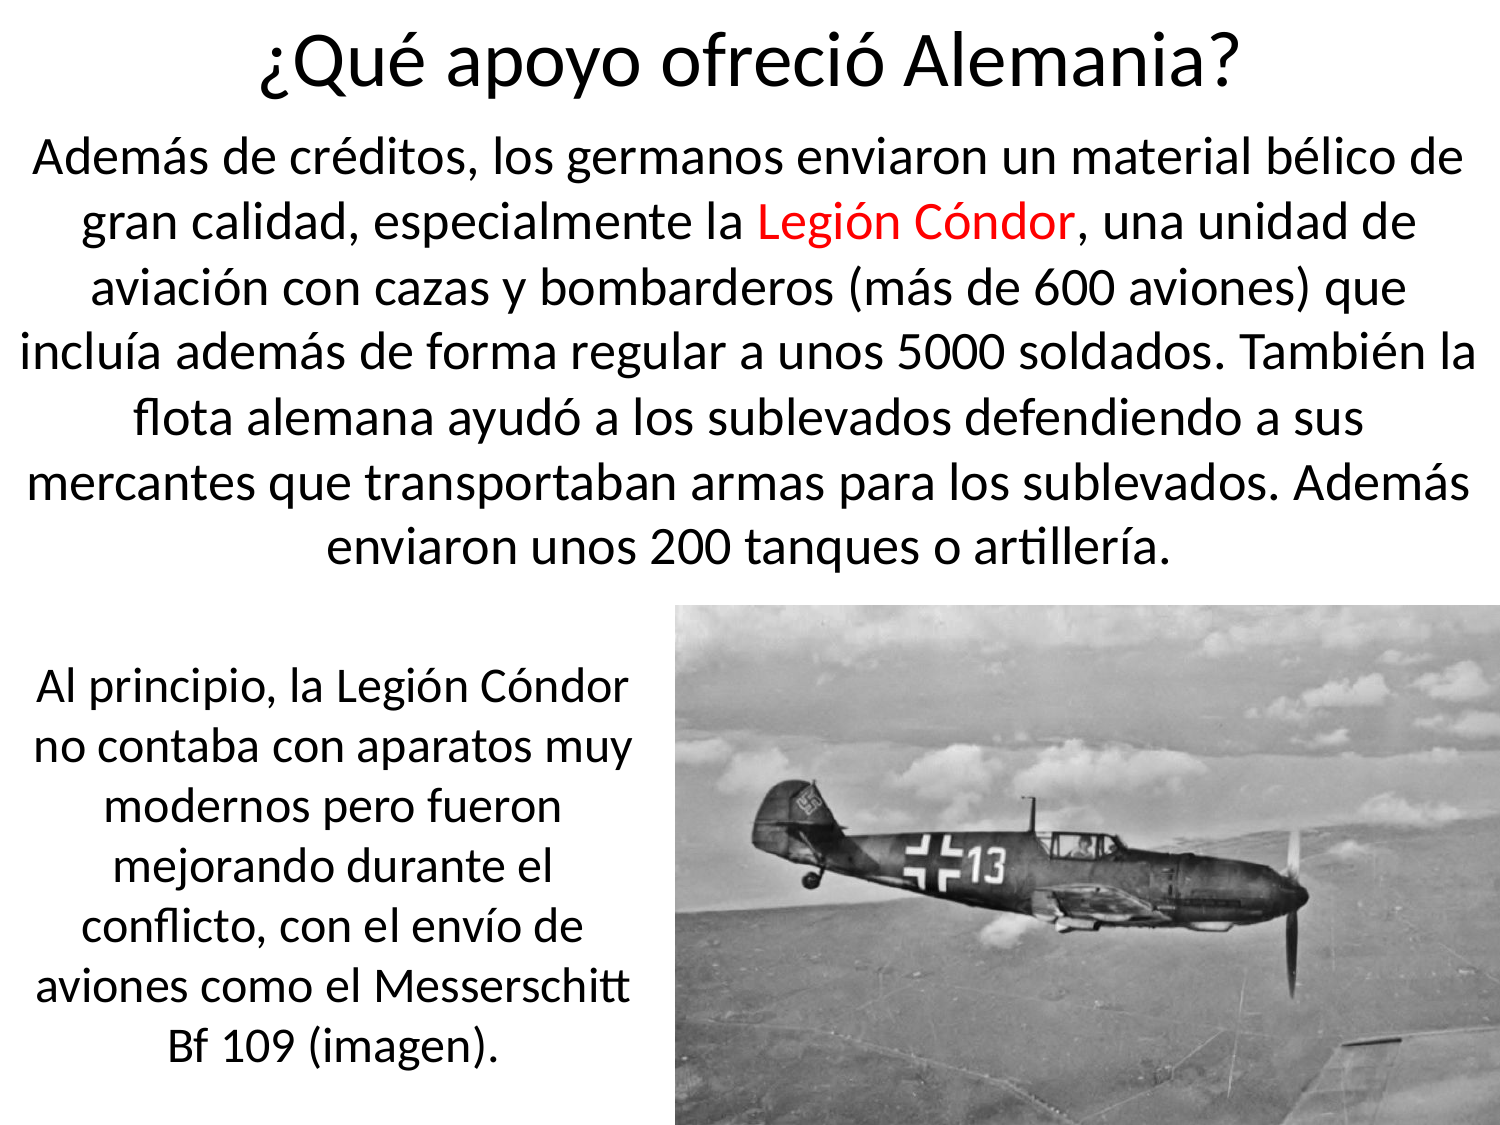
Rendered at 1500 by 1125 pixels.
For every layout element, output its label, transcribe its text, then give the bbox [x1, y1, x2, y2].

text_box Además de créditos, los germanos enviaron un material bélico de gran calidad, especialmente la Legión Cóndor, una unidad de aviación con cazas y bombarderos (más de 600 aviones) que incluía además de forma regular a unos 5000 soldados. También la flota alemana ayudó a los sublevados defendiendo a sus mercantes que transportaban armas para los sublevados. Además enviaron unos 200 tanques o artillería. [0, 113, 1500, 583]
picture [675, 605, 1500, 1125]
text_box Al principio, la Legión Cóndor no contaba con aparatos muy modernos pero fueron mejorando durante el conflicto, con el envío de aviones como el Messerschitt Bf 109 (imagen). [0, 645, 668, 1080]
text_box ¿Qué apoyo ofreció Alemania? [0, 0, 1500, 110]
